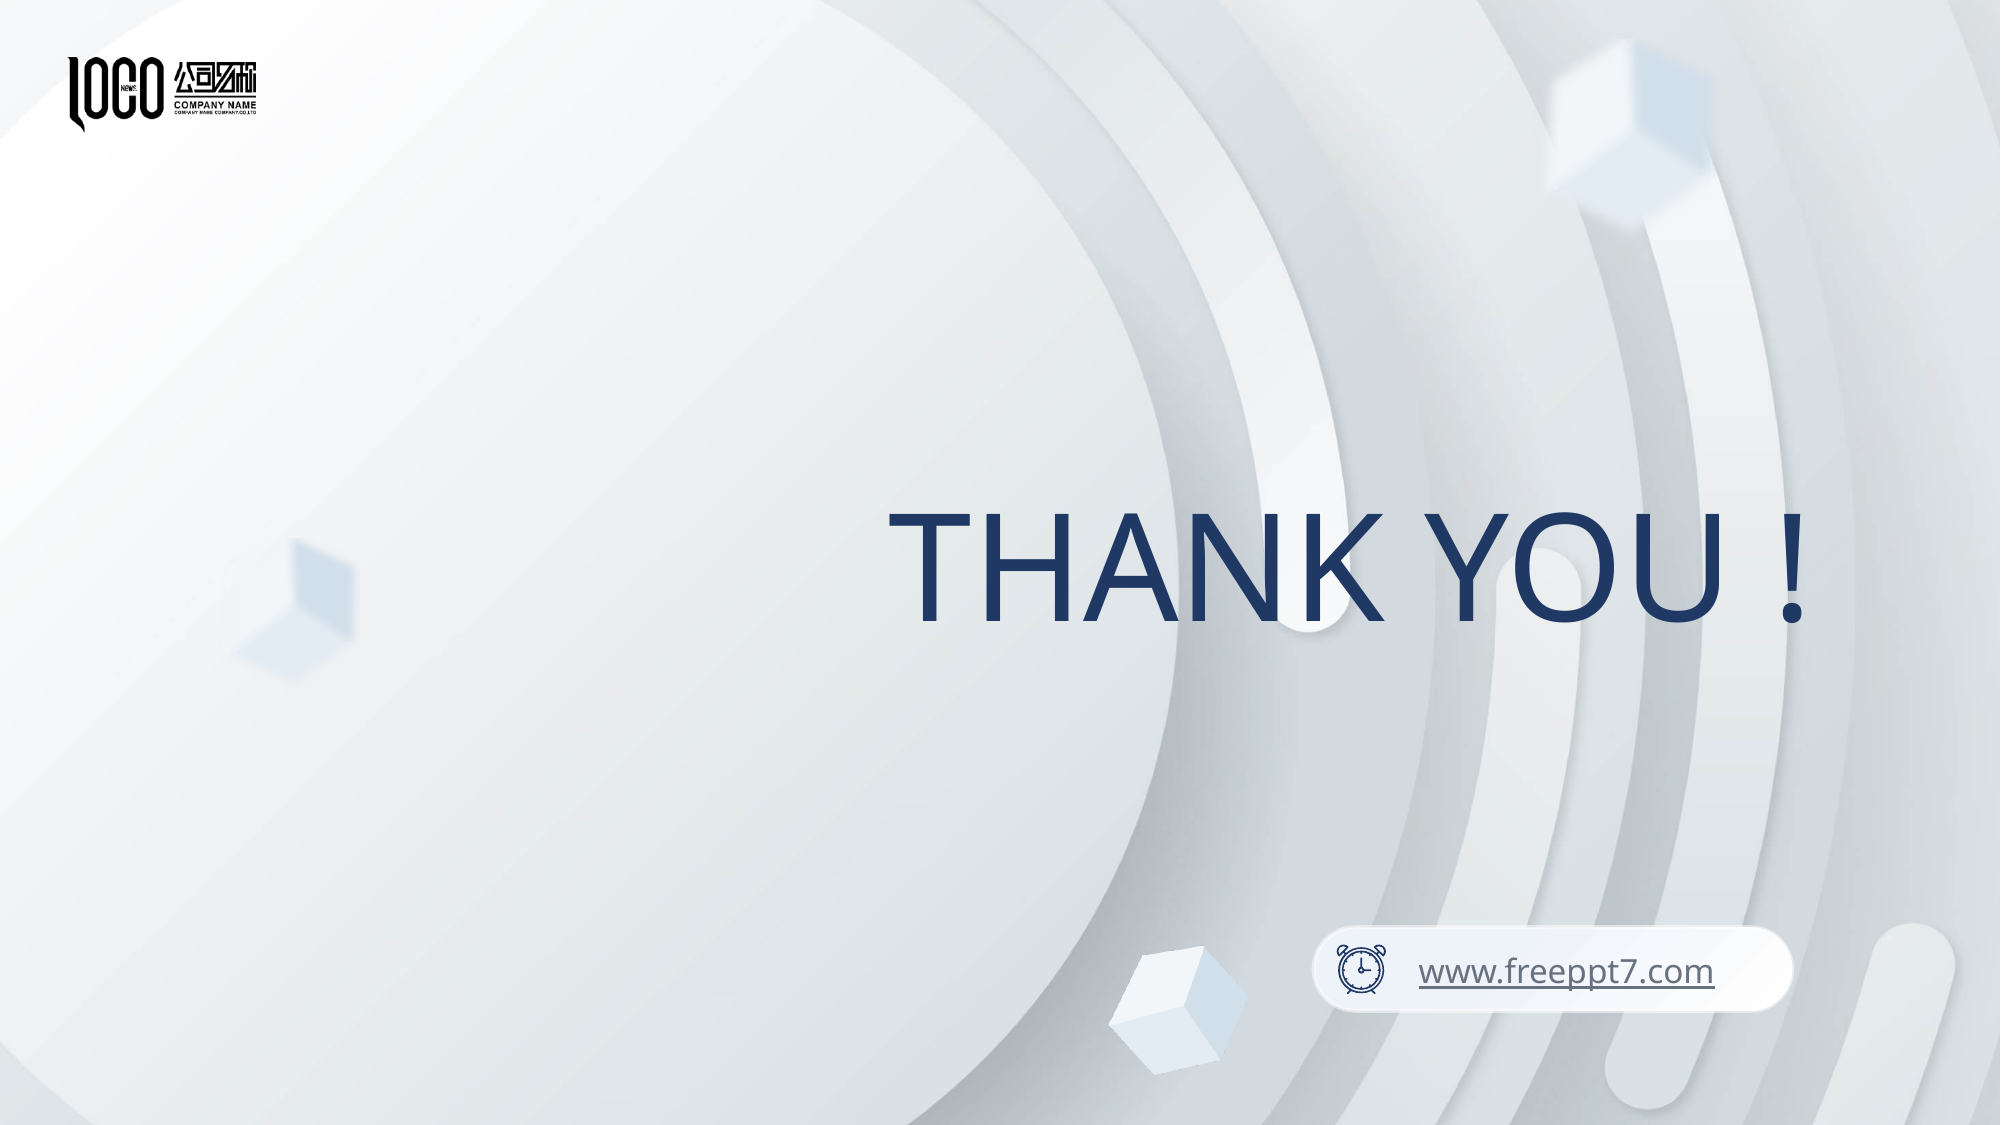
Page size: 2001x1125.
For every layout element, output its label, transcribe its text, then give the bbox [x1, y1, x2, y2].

text_box www.freeppt7.com [1411, 946, 1723, 999]
text_box [1313, 927, 1793, 1011]
text_box THANK YOU ! [840, 461, 1834, 662]
text_box [1336, 944, 1386, 995]
picture [0, 0, 2000, 1125]
